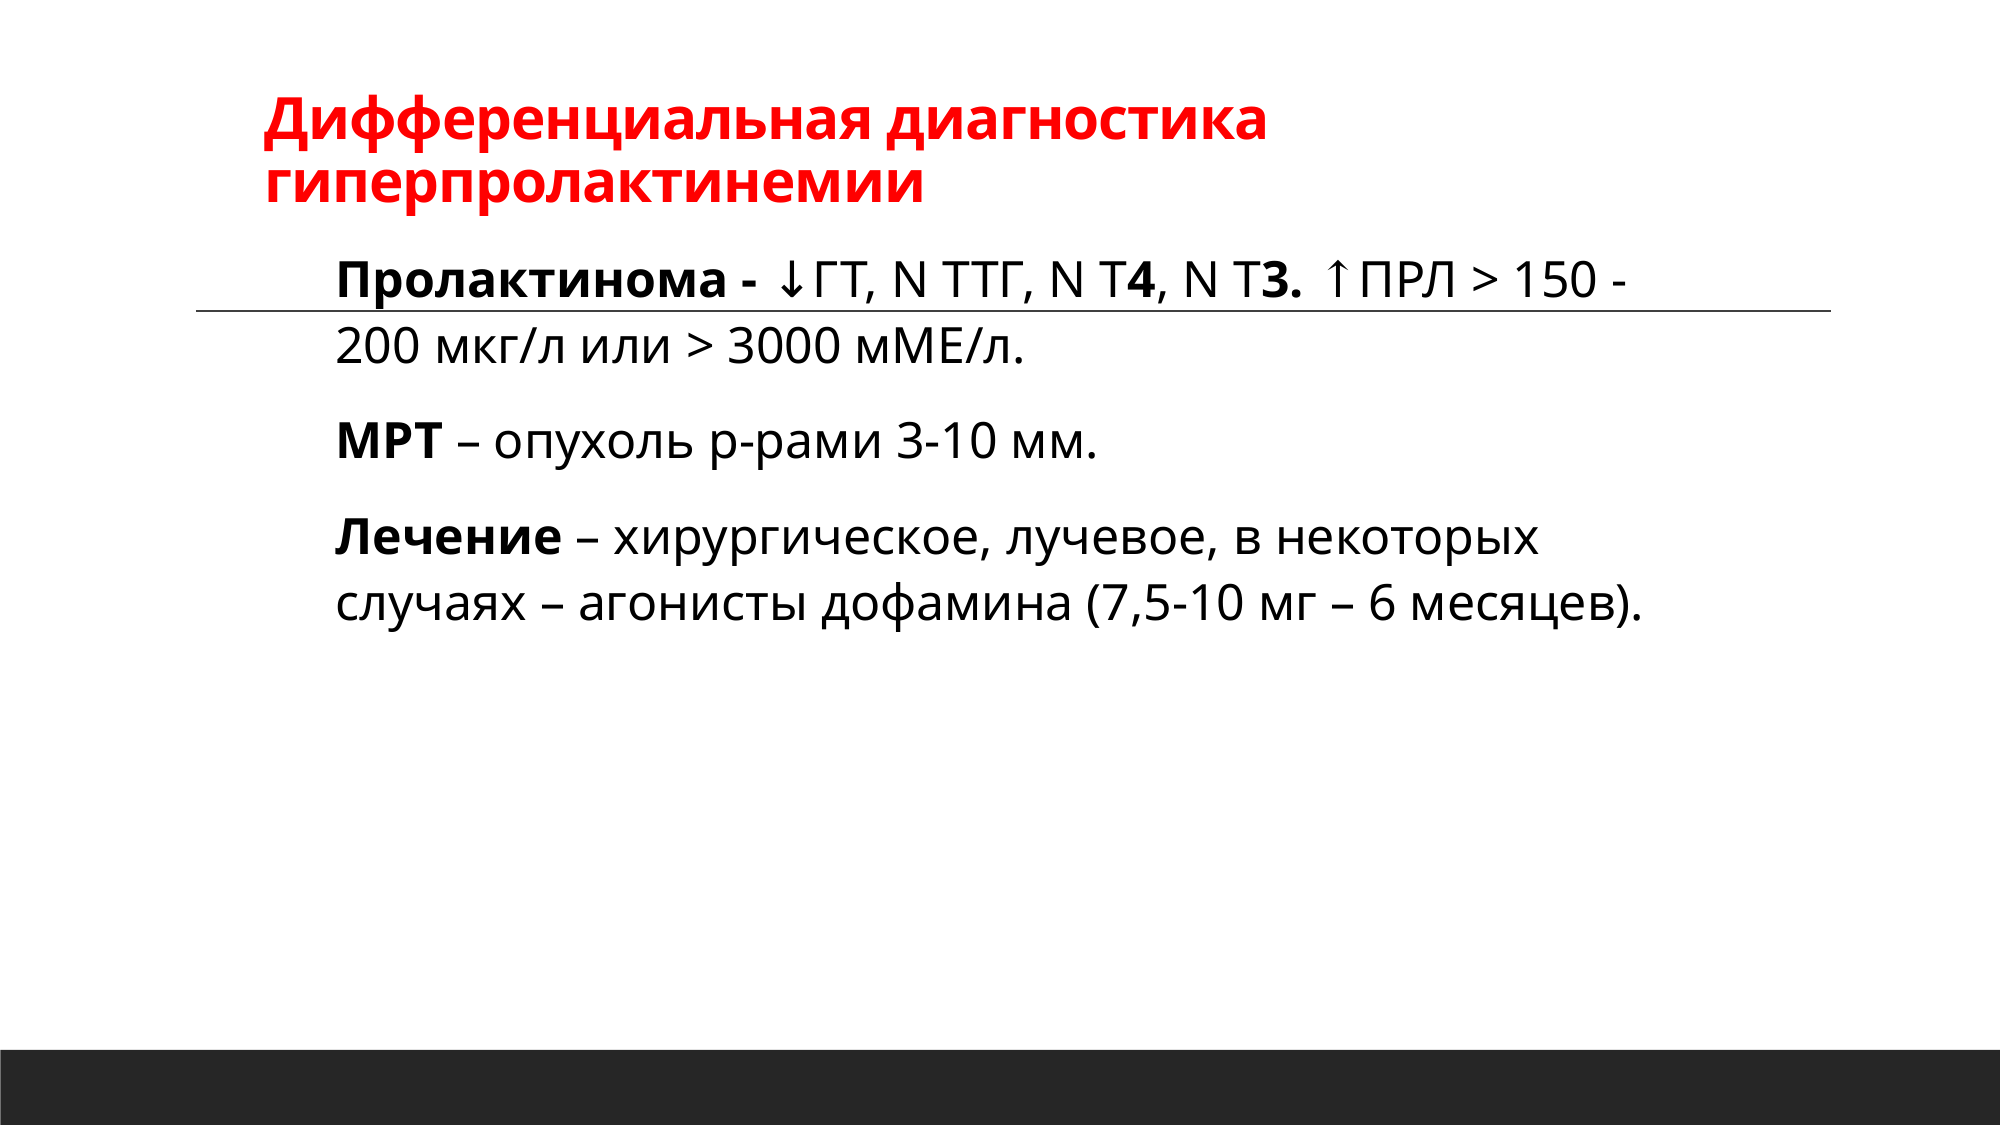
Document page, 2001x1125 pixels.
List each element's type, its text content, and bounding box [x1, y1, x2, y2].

title Дифференциальная диагностика гиперпролактинемии [249, 35, 1657, 223]
list Пролактинома - ↓ГТ, N ТТГ, N Т4, N Т3. ↑ПРЛ > 150 - 200 мкг/л или > 3000 мМЕ/л. МРТ – опухоль р-рами 3-10 мм. Лечение – хирургическое, лучевое, в некоторых случаях – агонисты дофамина (7,5-10 мг – 6 месяцев). [320, 234, 1671, 645]
